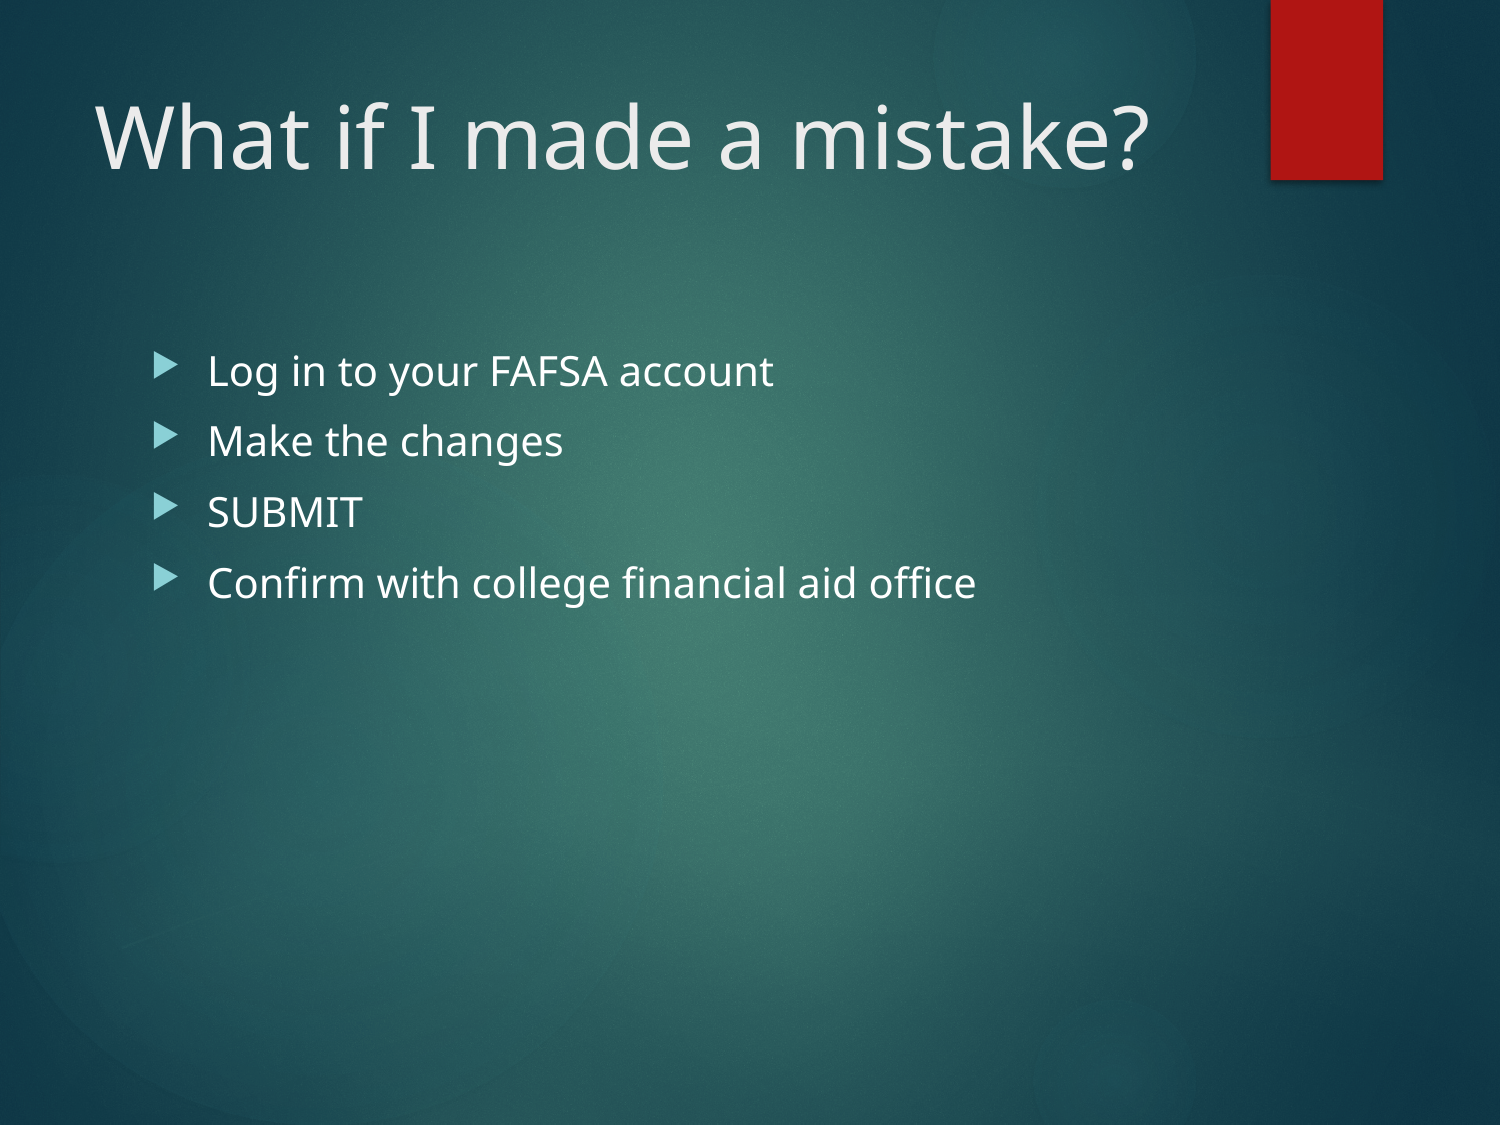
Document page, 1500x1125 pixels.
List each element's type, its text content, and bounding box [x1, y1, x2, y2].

list Log in to your FAFSA account Make the changes SUBMIT Confirm with college financial aid office [135, 336, 1237, 1025]
title What if I made a mistake? [79, 74, 1237, 304]
